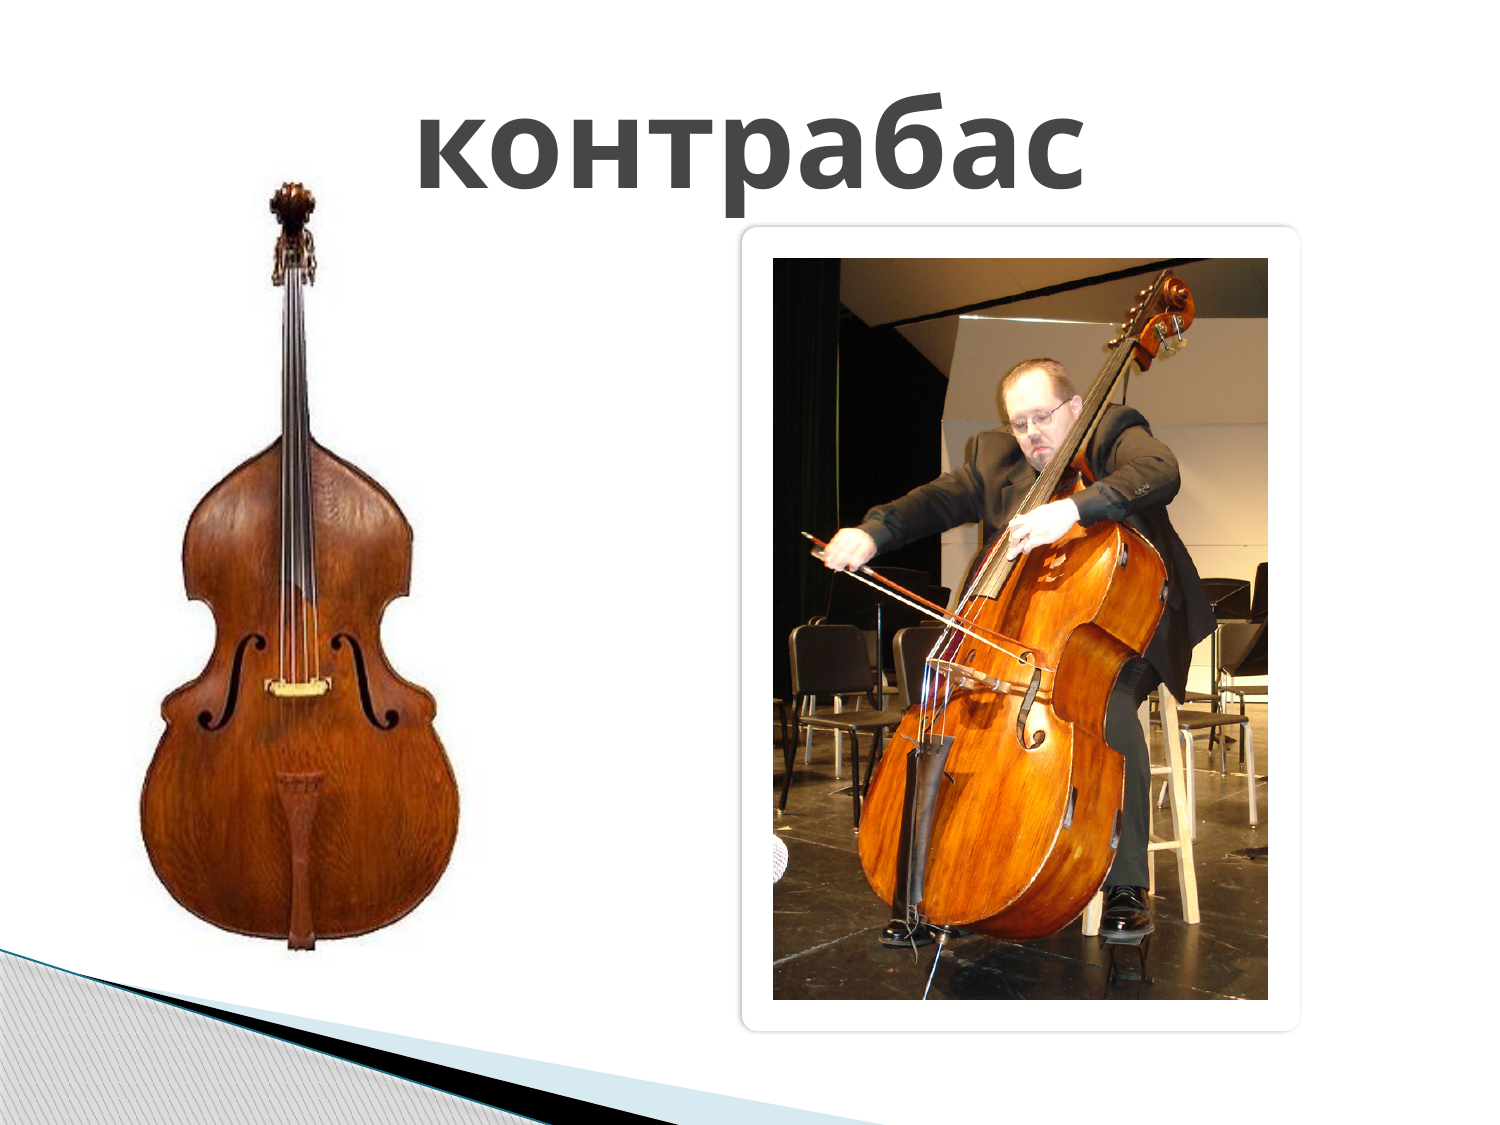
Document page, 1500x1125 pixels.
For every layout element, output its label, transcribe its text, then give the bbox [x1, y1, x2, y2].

picture [105, 163, 505, 969]
title контрабас [75, 45, 1425, 233]
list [773, 257, 1269, 1001]
